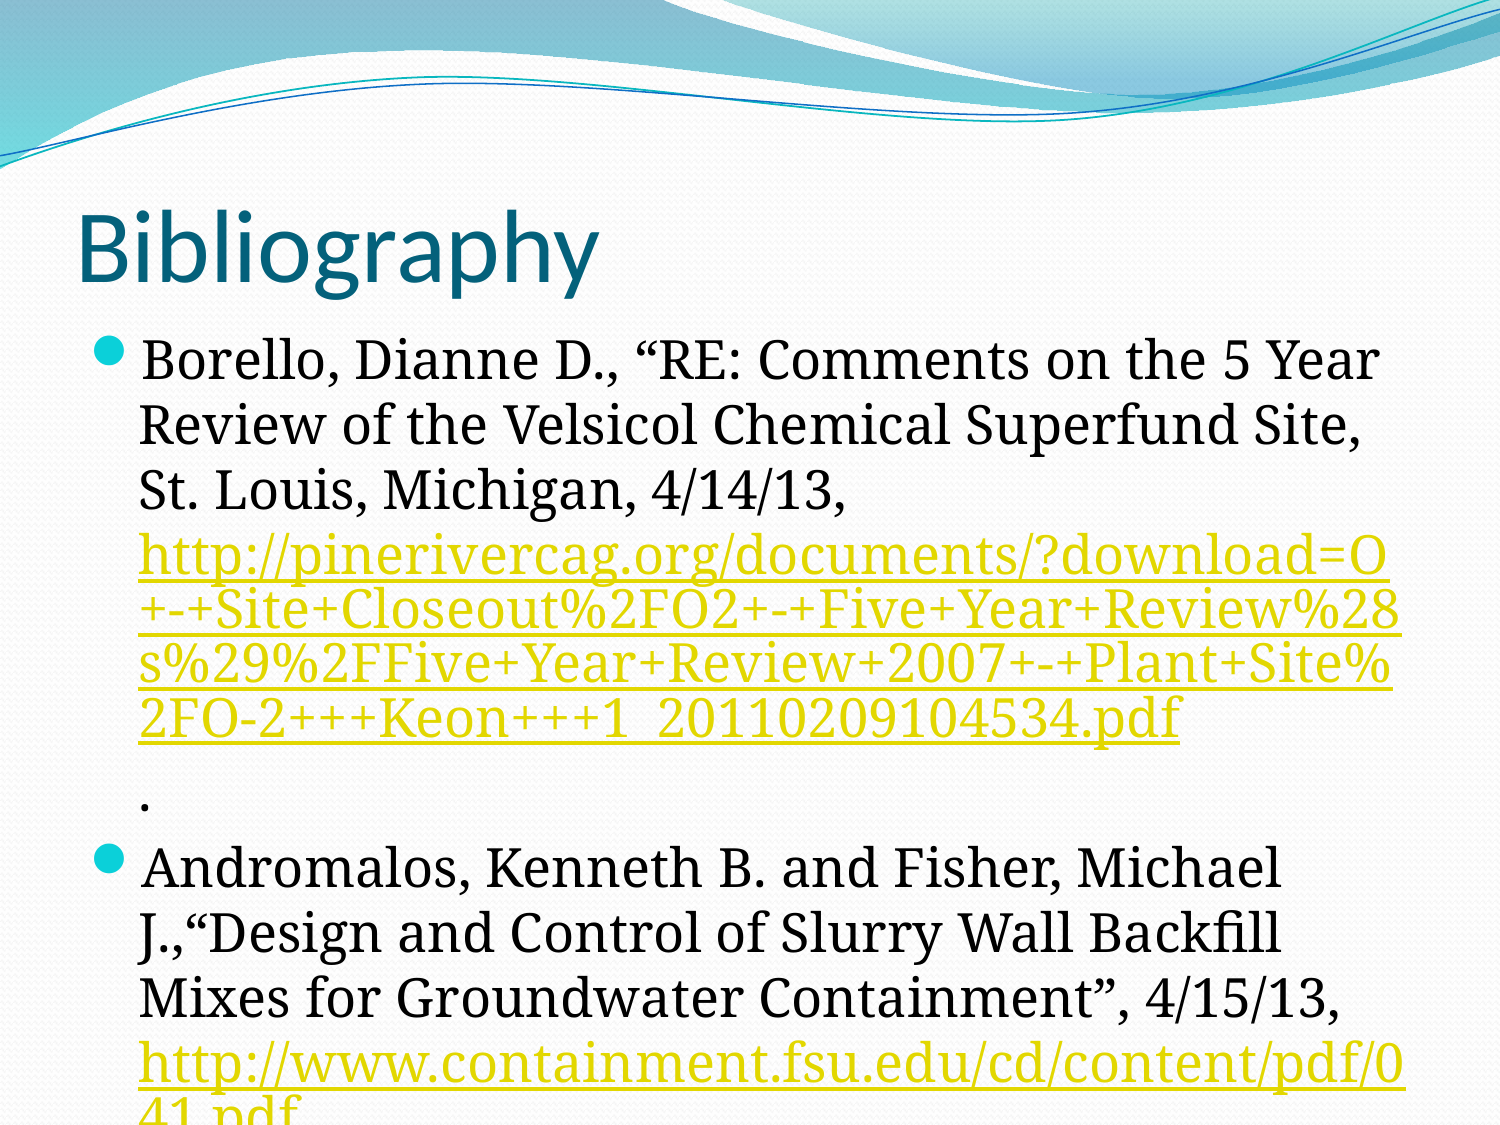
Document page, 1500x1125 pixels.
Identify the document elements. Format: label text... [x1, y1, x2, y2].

title Bibliography [75, 115, 1425, 303]
list Borello, Dianne D., “RE: Comments on the 5 Year Review of the Velsicol Chemical Superfund Site, St. Louis, Michigan, 4/14/13, http://pinerivercag.org/documents/?download=O+-+Site+Closeout%2FO2+-+Five+Year+Review%28s%29%2FFive+Year+Review+2007+-+Plant+Site%2FO-2+++Keon+++1_20110209104534.pdf. Andromalos, Kenneth B. and Fisher, Michael J.,“Design and Control of Slurry Wall Backfill Mixes for Groundwater Containment”, 4/15/13, http://www.containment.fsu.edu/cd/content/pdf/041.pdf . [75, 317, 1425, 1038]
